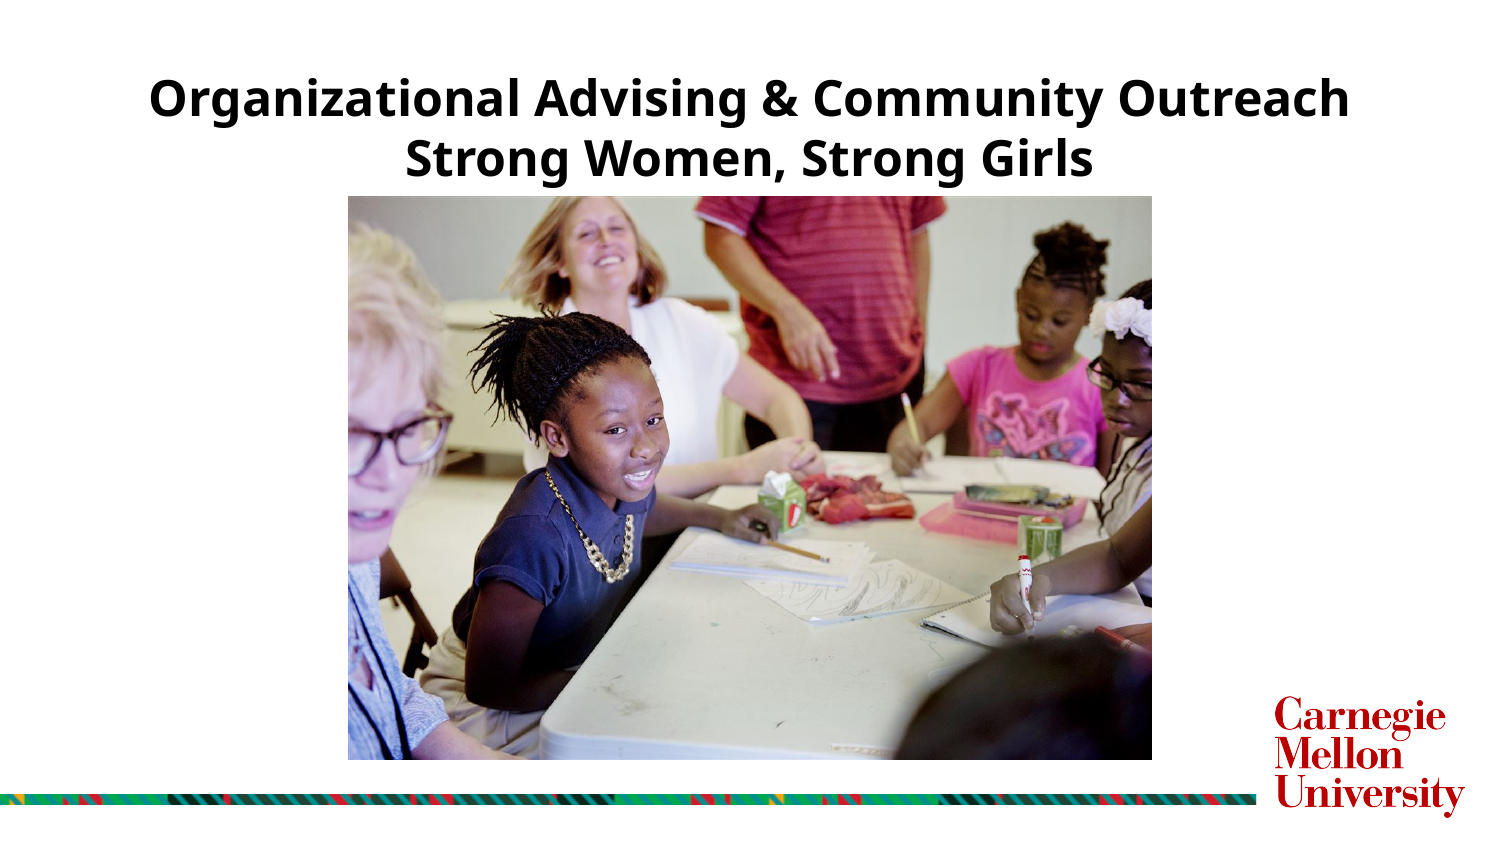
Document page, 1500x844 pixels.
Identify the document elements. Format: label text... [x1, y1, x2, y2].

title Organizational Advising & Community Outreach Strong Women, Strong Girls [75, 59, 1425, 197]
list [347, 196, 1152, 760]
picture [0, 794, 1257, 805]
picture [1275, 696, 1465, 818]
